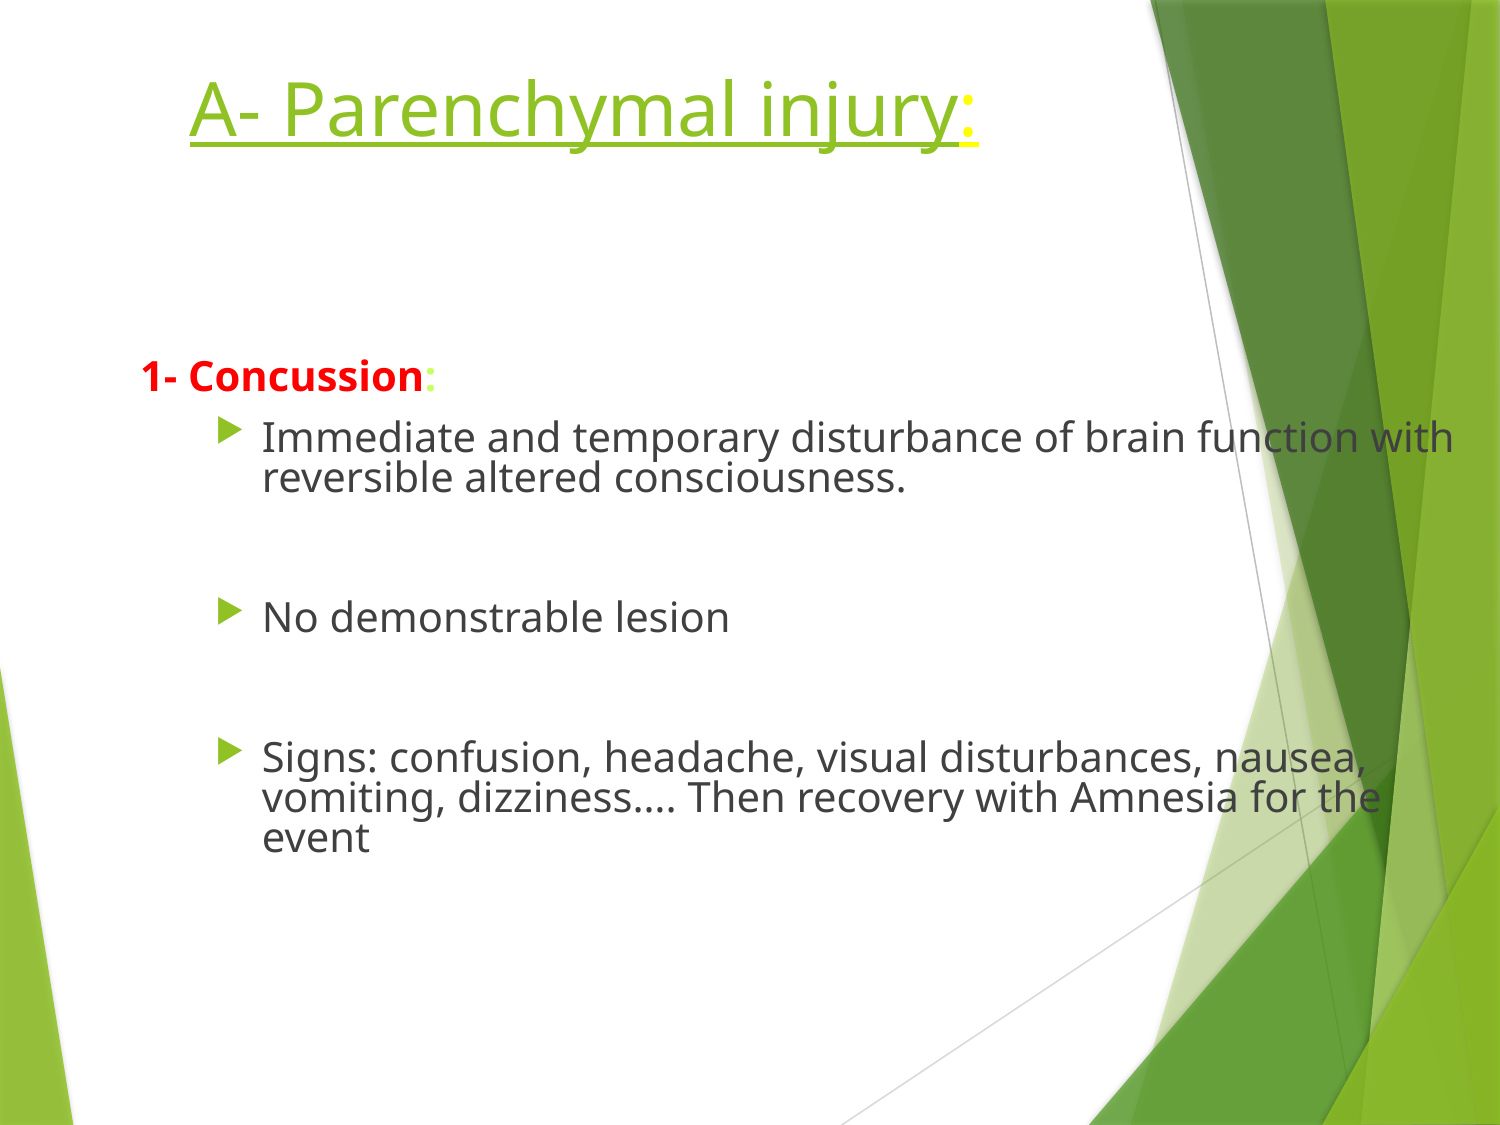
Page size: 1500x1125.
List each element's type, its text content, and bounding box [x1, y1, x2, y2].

title A- Parenchymal injury: [174, 53, 1413, 220]
list 1- Concussion: Immediate and temporary disturbance of brain function with reversible altered consciousness. No demonstrable lesion Signs: confusion, headache, visual disturbances, nausea, vomiting, dizziness…. Then recovery with Amnesia for the event [125, 220, 1500, 1125]
